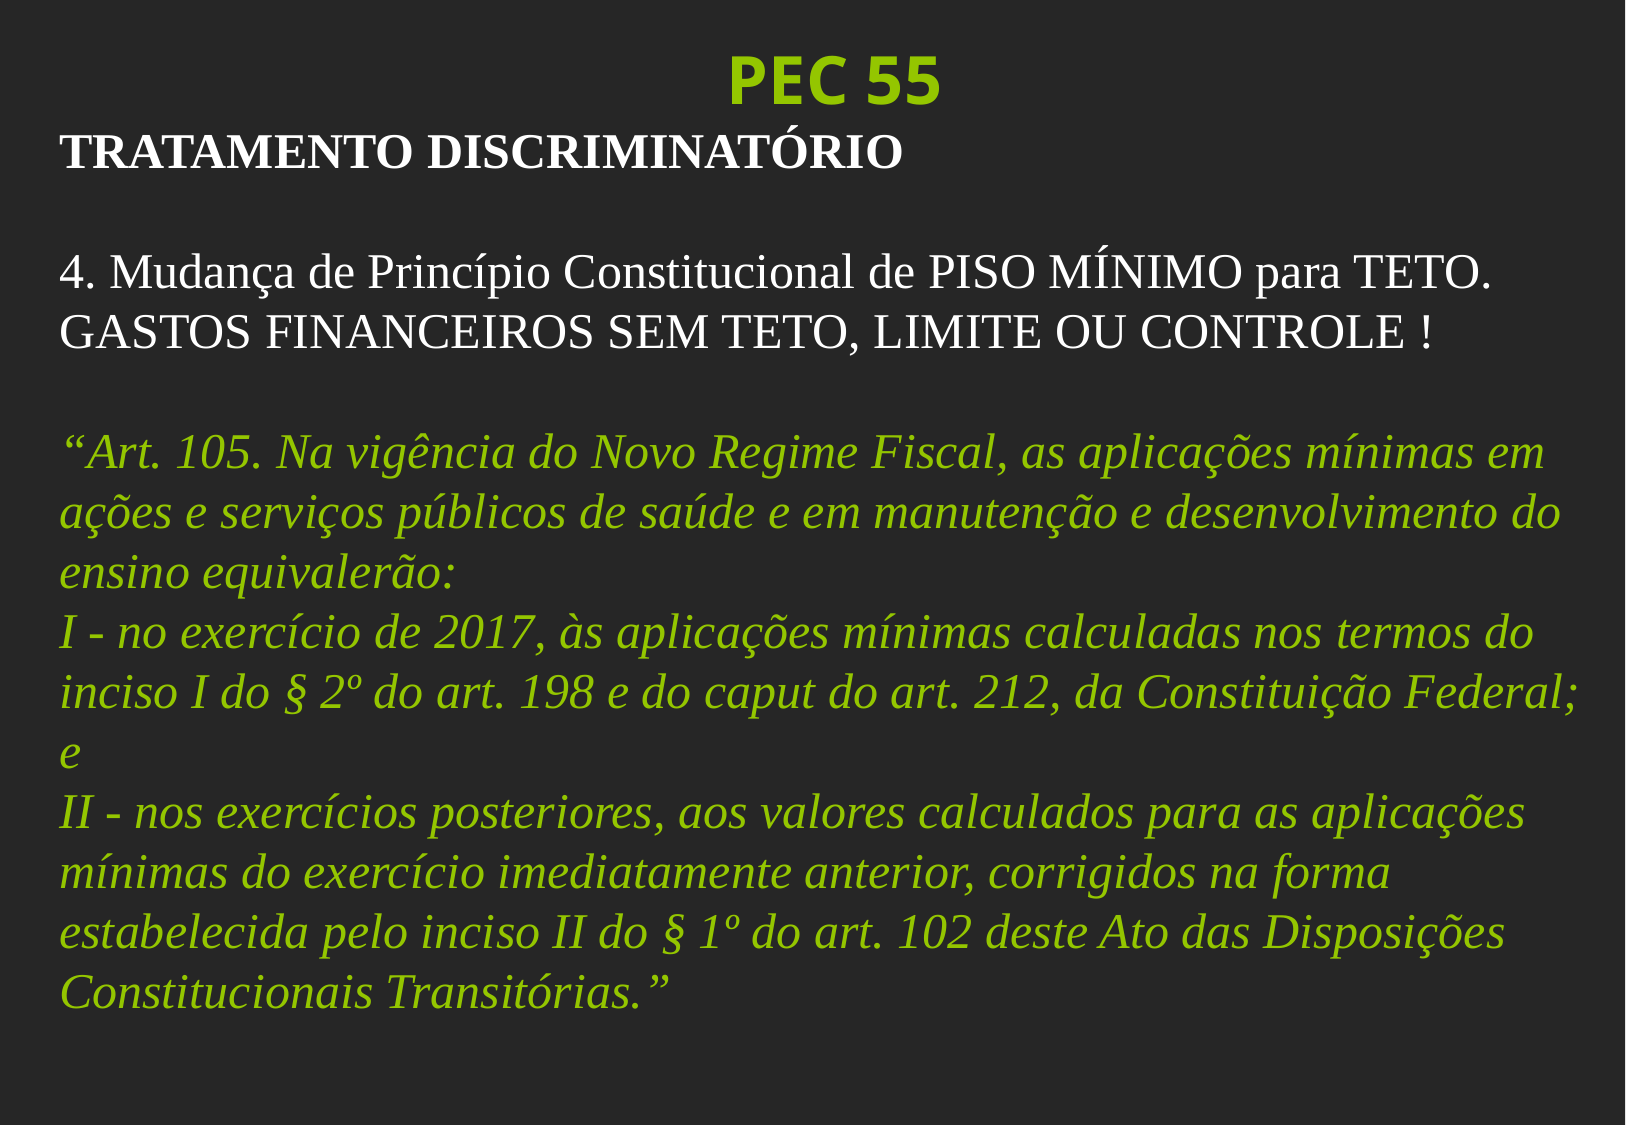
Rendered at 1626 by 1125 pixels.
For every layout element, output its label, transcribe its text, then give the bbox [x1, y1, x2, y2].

text_box PEC 55 TRATAMENTO DISCRIMINATÓRIO 4. Mudança de Princípio Constitucional de PISO MÍNIMO para TETO. GASTOS FINANCEIROS SEM TETO, LIMITE OU CONTROLE ! “Art. 105. Na vigência do Novo Regime Fiscal, as aplicações mínimas em ações e serviços públicos de saúde e em manutenção e desenvolvimento do ensino equivalerão: I - no exercício de 2017, às aplicações mínimas calculadas nos termos do inciso I do § 2º do art. 198 e do caput do art. 212, da Constituição Federal; e II - nos exercícios posteriores, aos valores calculados para as aplicações mínimas do exercício imediatamente anterior, corrigidos na forma estabelecida pelo inciso II do § 1º do art. 102 deste Ato das Disposições Constitucionais Transitórias.” [44, 30, 1625, 1086]
